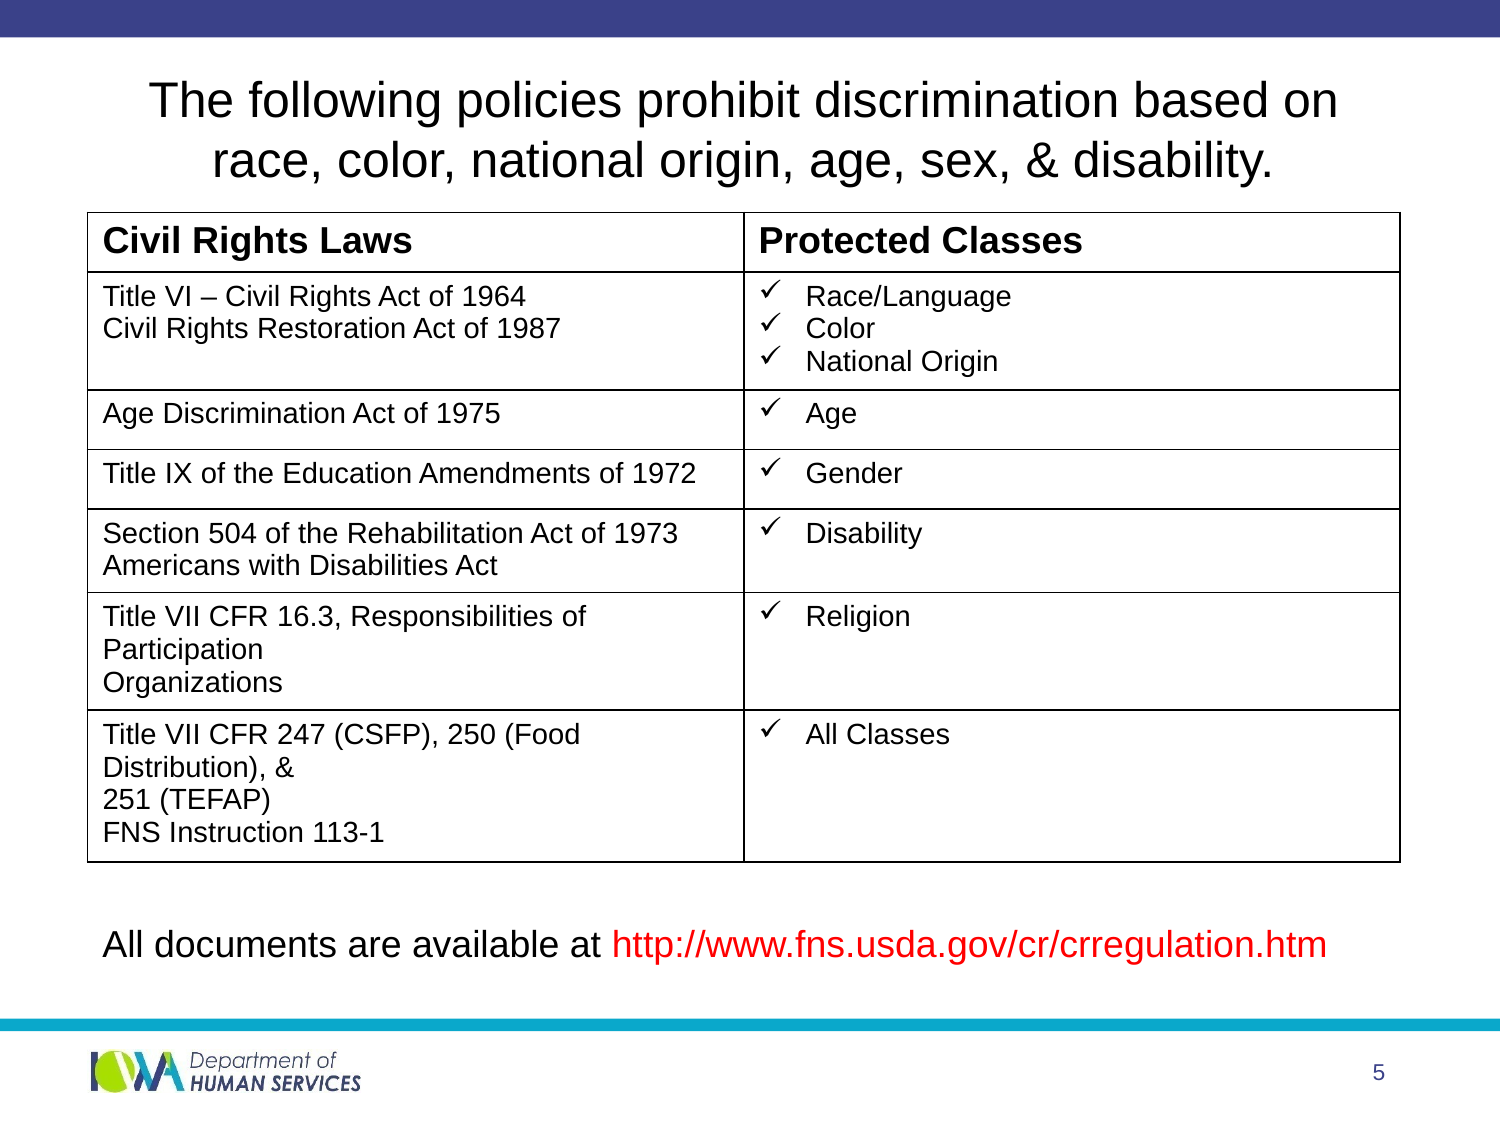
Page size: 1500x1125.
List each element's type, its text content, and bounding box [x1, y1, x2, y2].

picture [87, 1049, 363, 1093]
table_cell Gender [745, 450, 1399, 508]
table_cell Title VI – Civil Rights Act of 1964 Civil Rights Restoration Act of 1987 [88, 273, 743, 389]
table_cell Title IX of the Education Amendments of 1972 [88, 450, 743, 508]
table_cell Section 504 of the Rehabilitation Act of 1973 Americans with Disabilities Act [88, 510, 743, 592]
table_header Civil Rights Laws [88, 213, 743, 271]
table_header Protected Classes [745, 213, 1399, 271]
table_cell Title VII CFR 247 (CSFP), 250 (Food Distribution), & 251 (TEFAP) FNS Instruction 113-1 [88, 711, 743, 861]
title The following policies prohibit discrimination based on race, color, national origin, age, sex, & disability. [87, 59, 1400, 213]
table_cell All Classes [745, 711, 1399, 861]
table_cell Religion [745, 593, 1399, 709]
table_cell Age [745, 391, 1399, 449]
table_cell Age Discrimination Act of 1975 [88, 391, 743, 449]
table_cell Title VII CFR 16.3, Responsibilities of Participation Organizations [88, 593, 743, 709]
text_box All documents are available at http://www.fns.usda.gov/cr/crregulation.htm [87, 912, 1400, 973]
table_cell Disability [745, 510, 1399, 592]
table_cell Race/Language Color National Origin [745, 273, 1399, 389]
